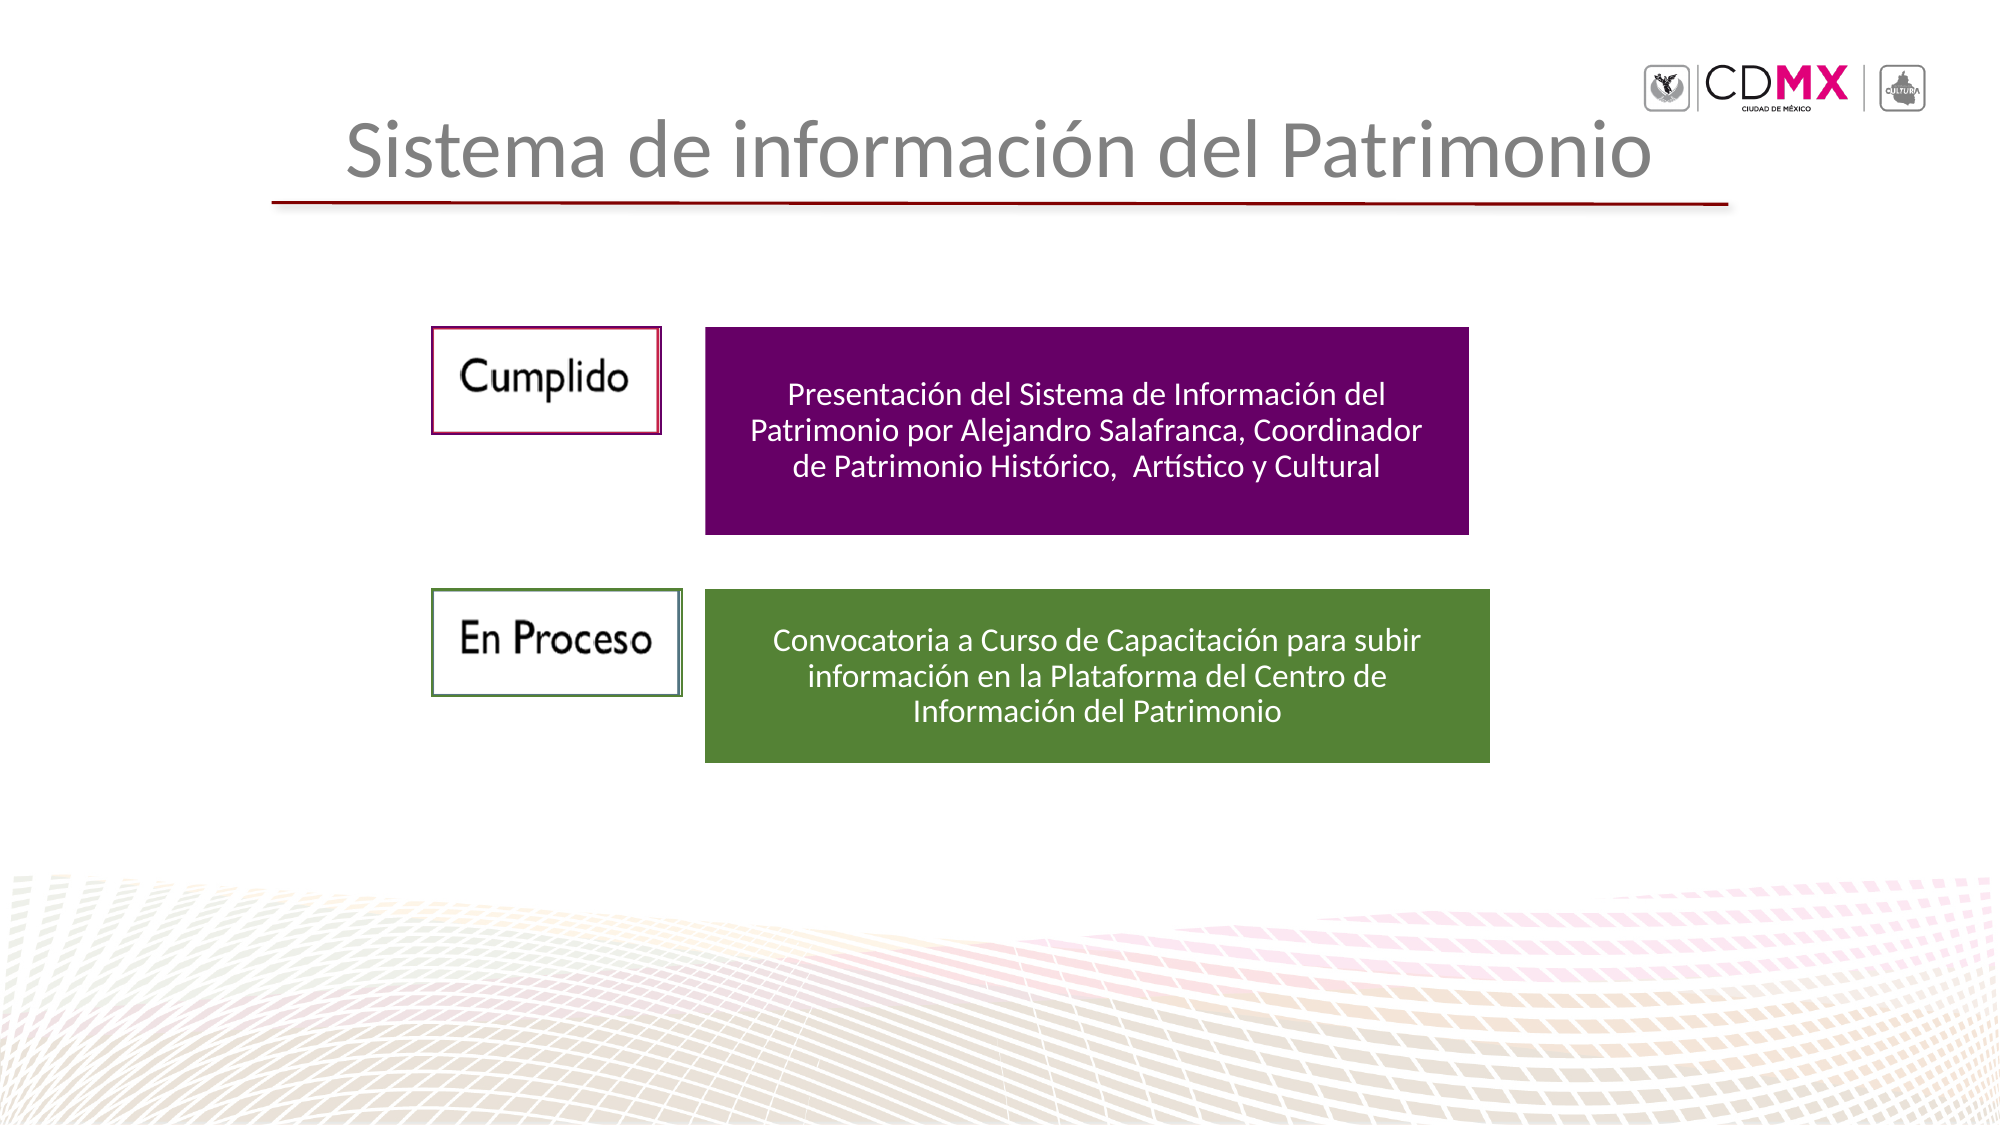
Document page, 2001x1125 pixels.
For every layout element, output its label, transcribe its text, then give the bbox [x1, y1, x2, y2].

text_box Sistema de información del Patrimonio [267, 86, 1733, 202]
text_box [431, 327, 1740, 915]
picture [1636, 52, 1933, 124]
